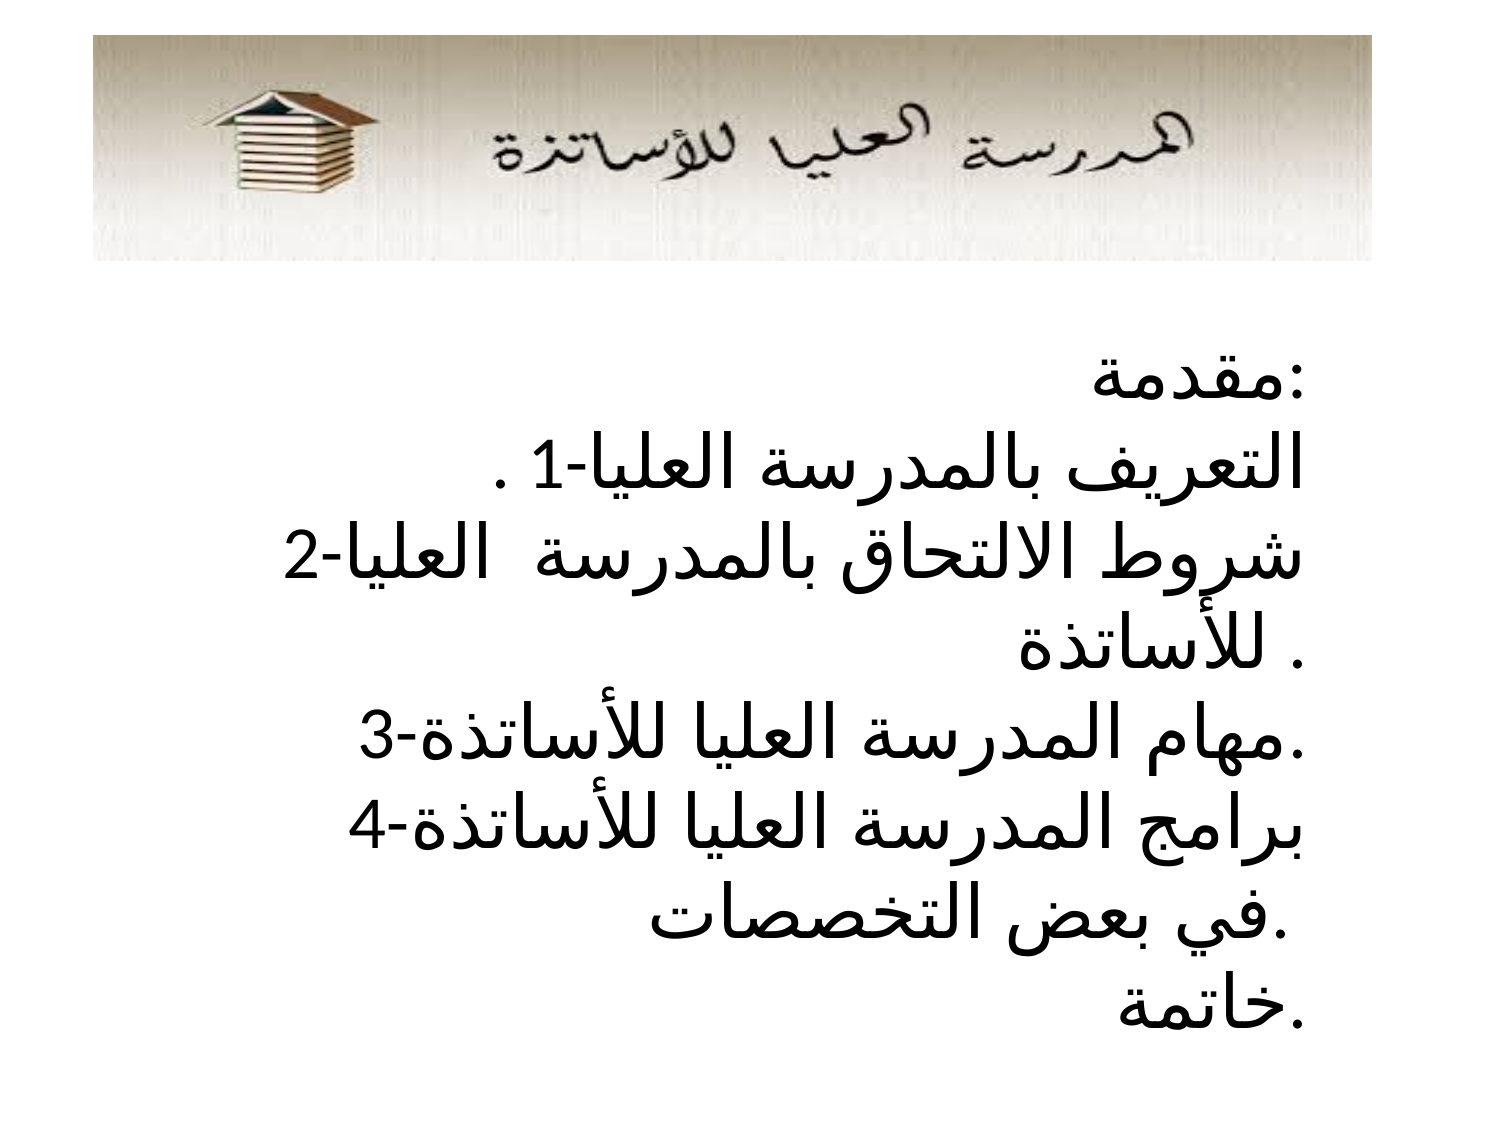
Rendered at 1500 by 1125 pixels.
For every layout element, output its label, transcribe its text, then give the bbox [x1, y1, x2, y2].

text_box مقدمة: . 1-التعريف بالمدرسة العليا 2-شروط الالتحاق بالمدرسة العليا للأساتذة . 3-مهام المدرسة العليا للأساتذة. 4-برامج المدرسة العليا للأساتذة في بعض التخصصات. خاتمة. [222, 316, 1323, 1052]
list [93, 34, 1372, 261]
